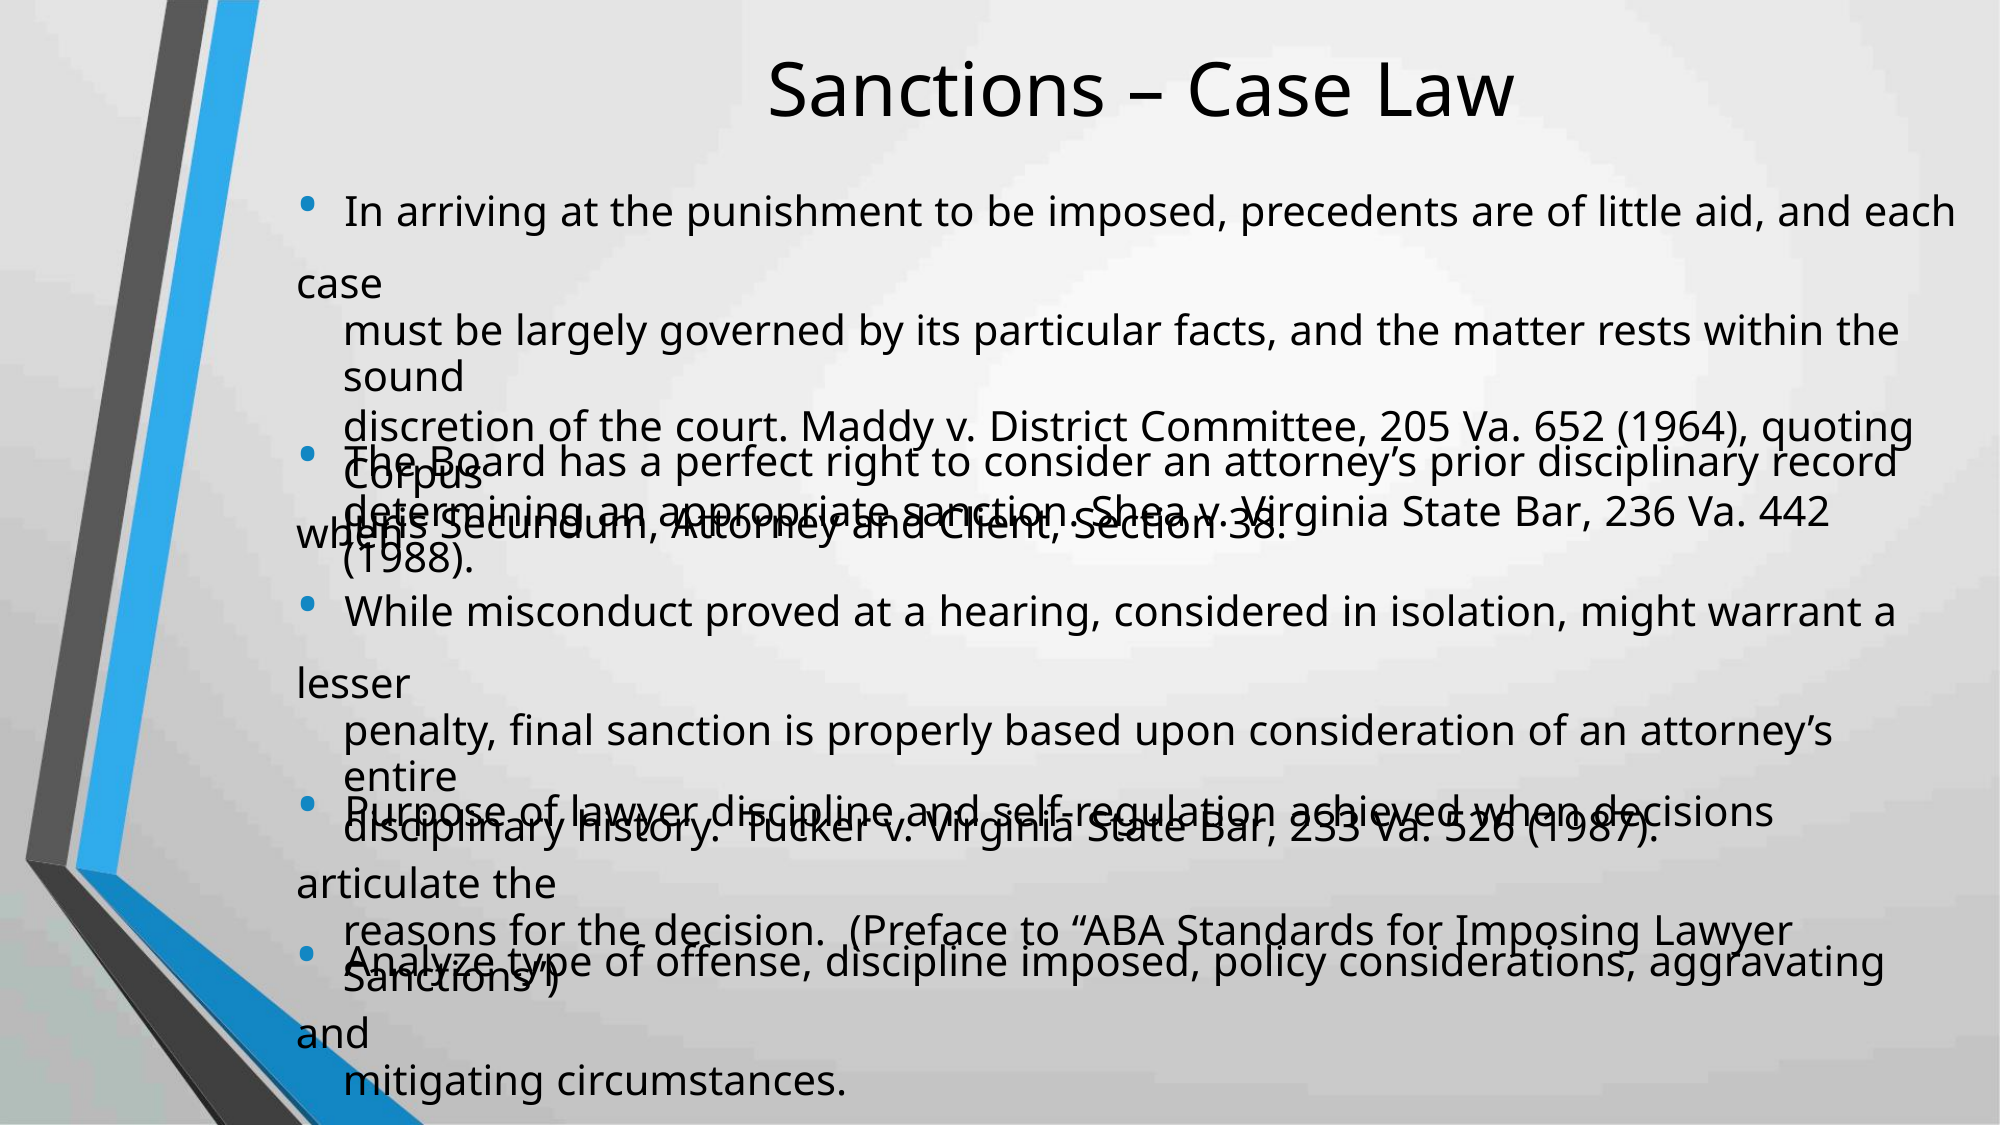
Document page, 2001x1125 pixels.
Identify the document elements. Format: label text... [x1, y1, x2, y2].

text_box • While misconduct proved at a hearing, considered in isolation, might warrant a lesser penalty, final sanction is properly based upon consideration of an attorney’s entire disciplinary history. Tucker v. Virginia State Bar, 233 Va. 526 (1987). [295, 569, 1933, 769]
text_box determining an appropriate sanction. Shea v. Virginia State Bar, 236 Va. 442 (1988). [342, 487, 1920, 569]
text_box • The Board has a perfect right to consider an attorney’s prior disciplinary record when [295, 419, 1926, 558]
text_box • Purpose of lawyer discipline and self-regulation achieved when decisions articulate the reasons for the decision. (Preface to “ABA Standards for Imposing Lawyer Sanctions”) [295, 769, 1967, 1001]
text_box Sanctions – Case Law [767, 47, 1539, 132]
text_box • Analyze type of offense, discipline imposed, policy considerations, aggravating and mitigating circumstances. [295, 919, 1896, 1104]
text_box • In arriving at the punishment to be imposed, precedents are of little aid, and each case must be largely governed by its particular facts, and the matter rests within the sound discretion of the court. Maddy v. District Committee, 205 Va. 652 (1964), quoting Corpus Juris Secundum, Attorney and Client, Section 38. [295, 169, 1991, 547]
text_box [0, 0, 2000, 1125]
